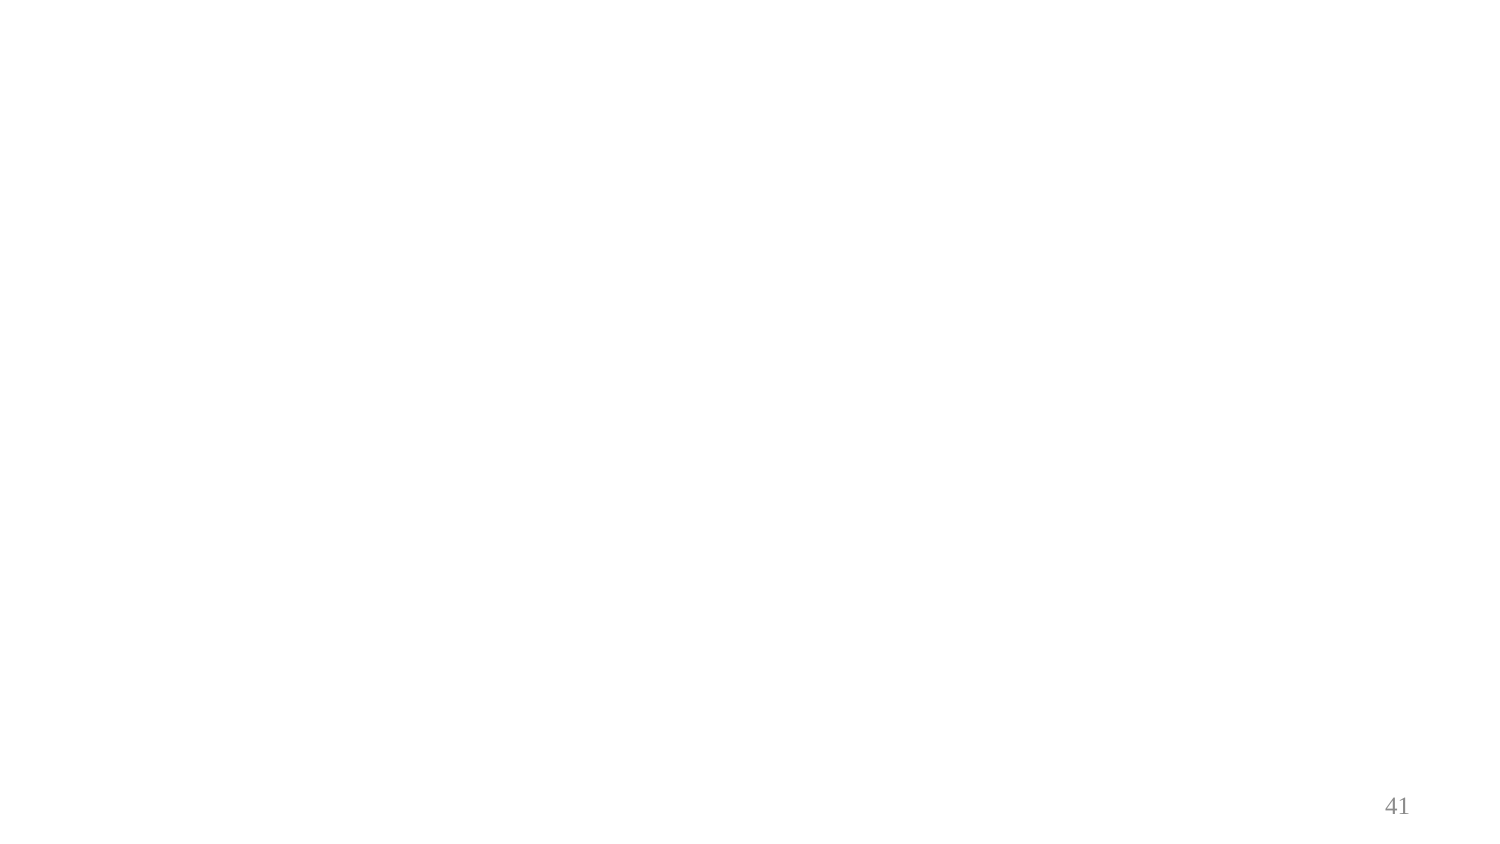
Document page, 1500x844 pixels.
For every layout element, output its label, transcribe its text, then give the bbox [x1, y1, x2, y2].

slide_number 41 [1074, 782, 1425, 828]
